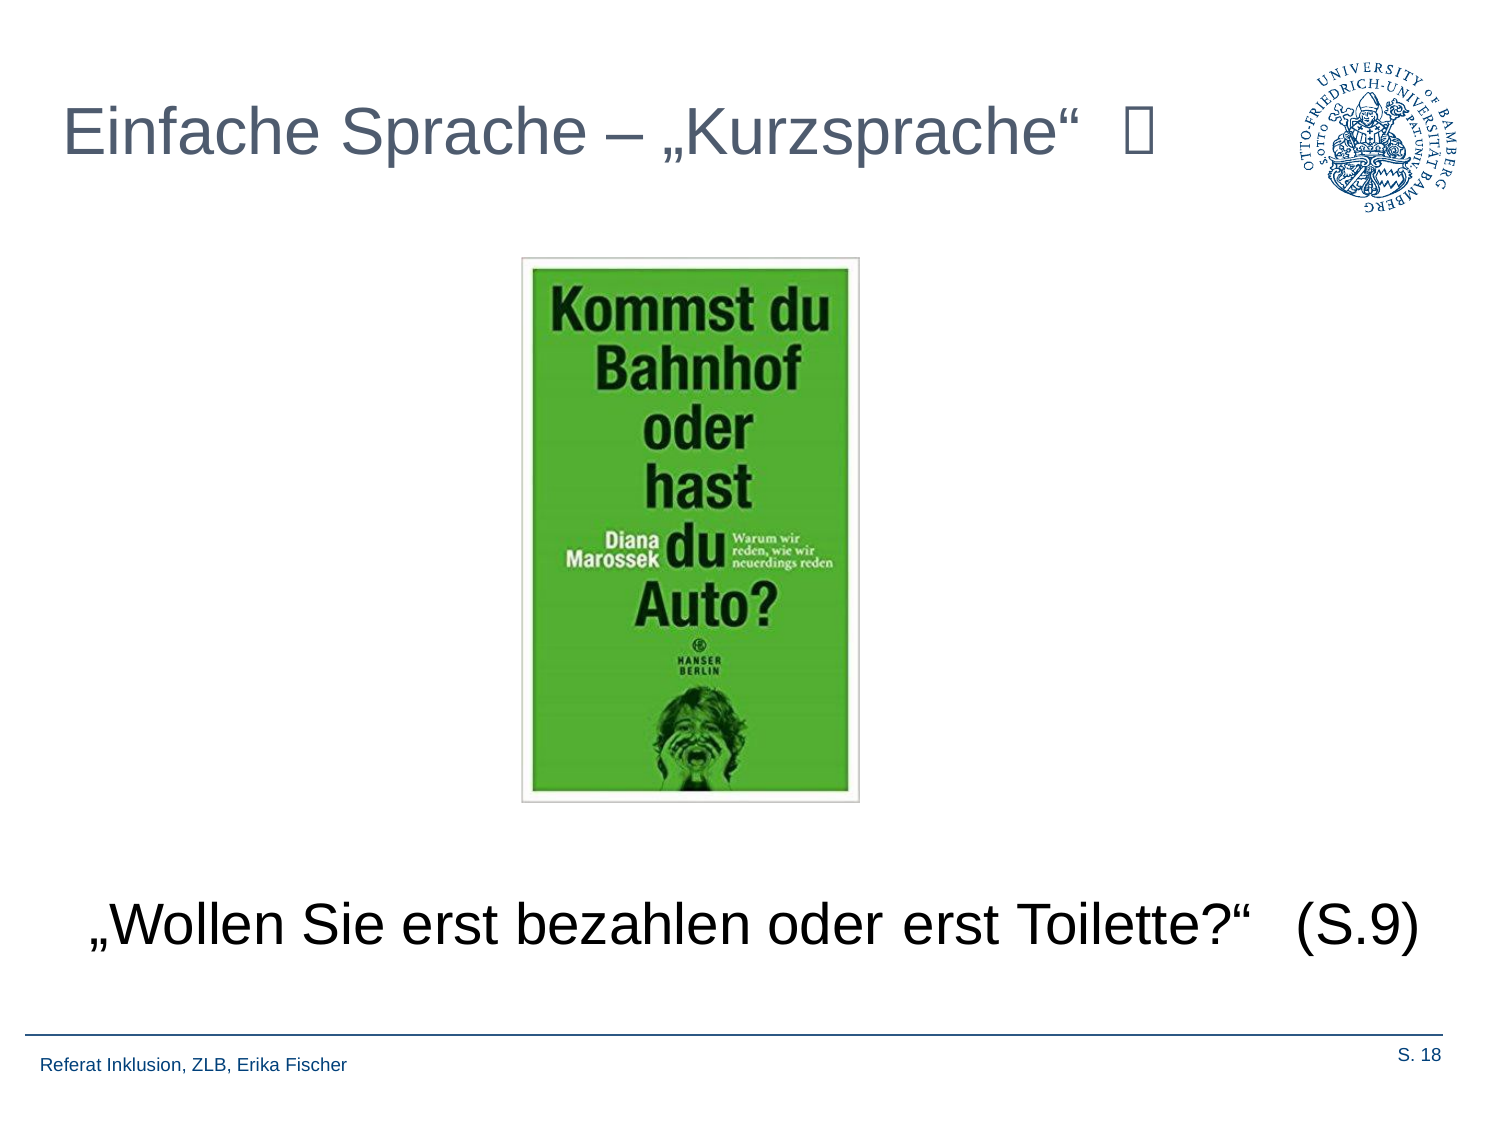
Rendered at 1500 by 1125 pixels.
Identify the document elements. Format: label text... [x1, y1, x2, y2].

text_box [521, 257, 860, 803]
text_box „Wollen Sie erst bezahlen oder erst Toilette?“ (S.9) [87, 884, 1423, 957]
title Einfache Sprache – „Kurzsprache“  [60, 85, 1176, 276]
